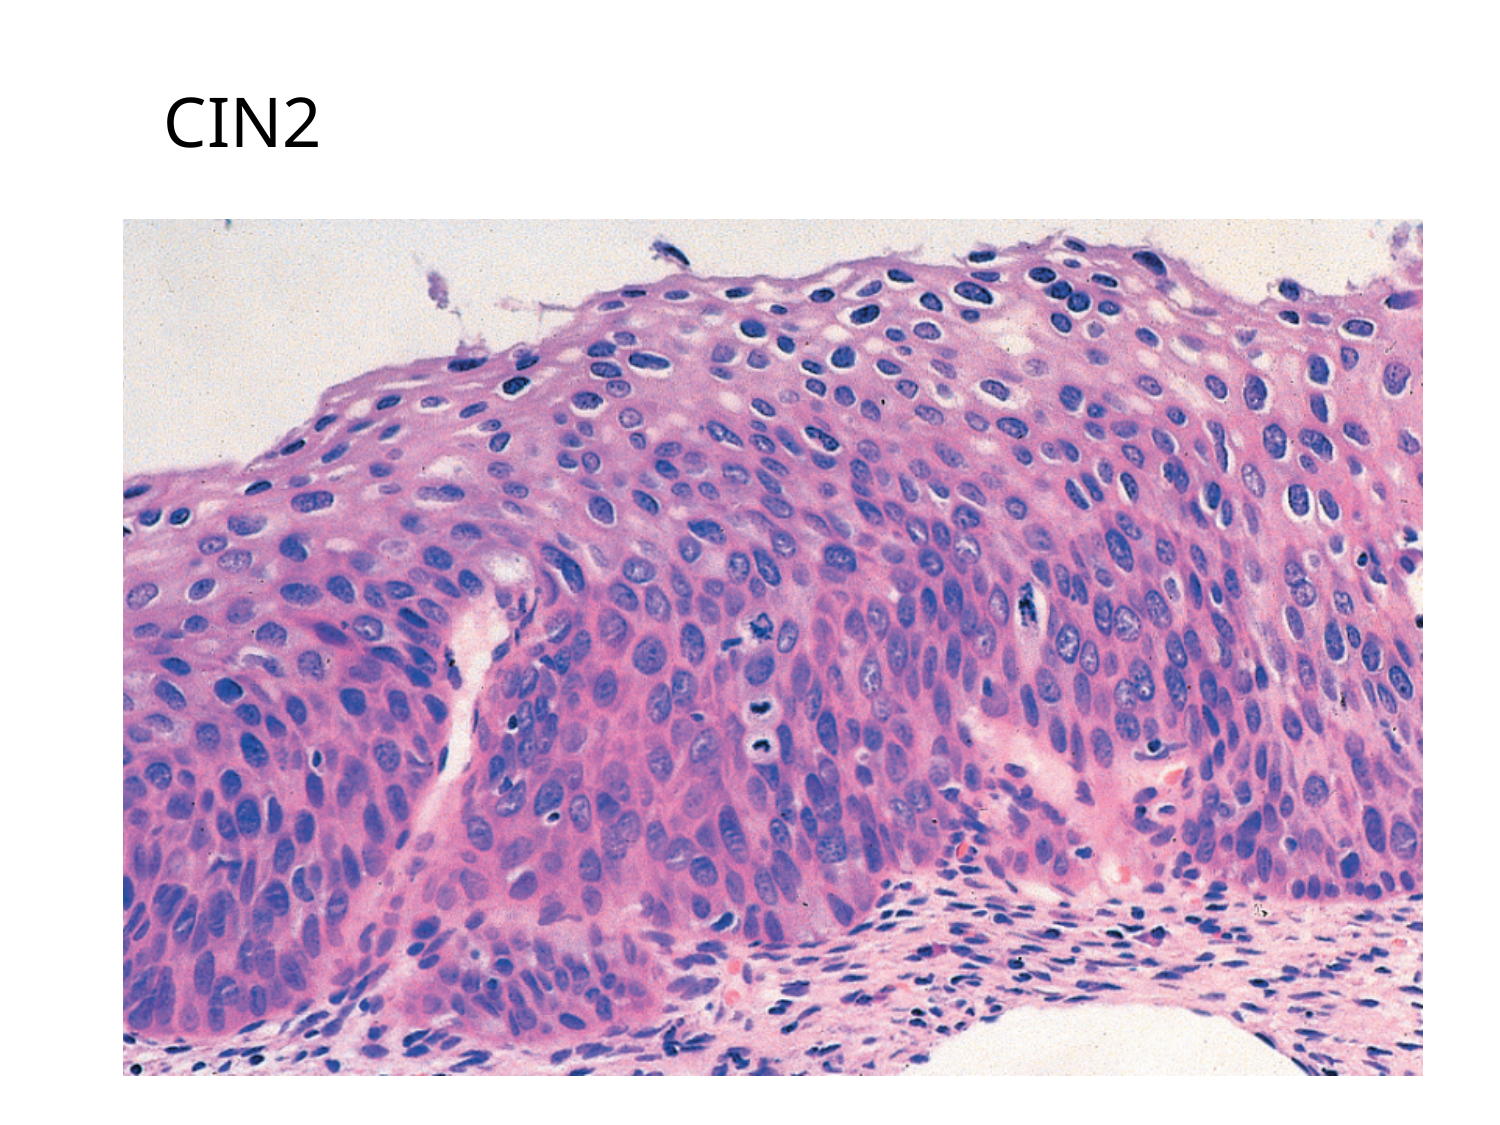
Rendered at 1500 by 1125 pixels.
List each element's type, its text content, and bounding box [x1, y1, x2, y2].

title CIN2 [148, 54, 632, 197]
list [123, 219, 1423, 1076]
